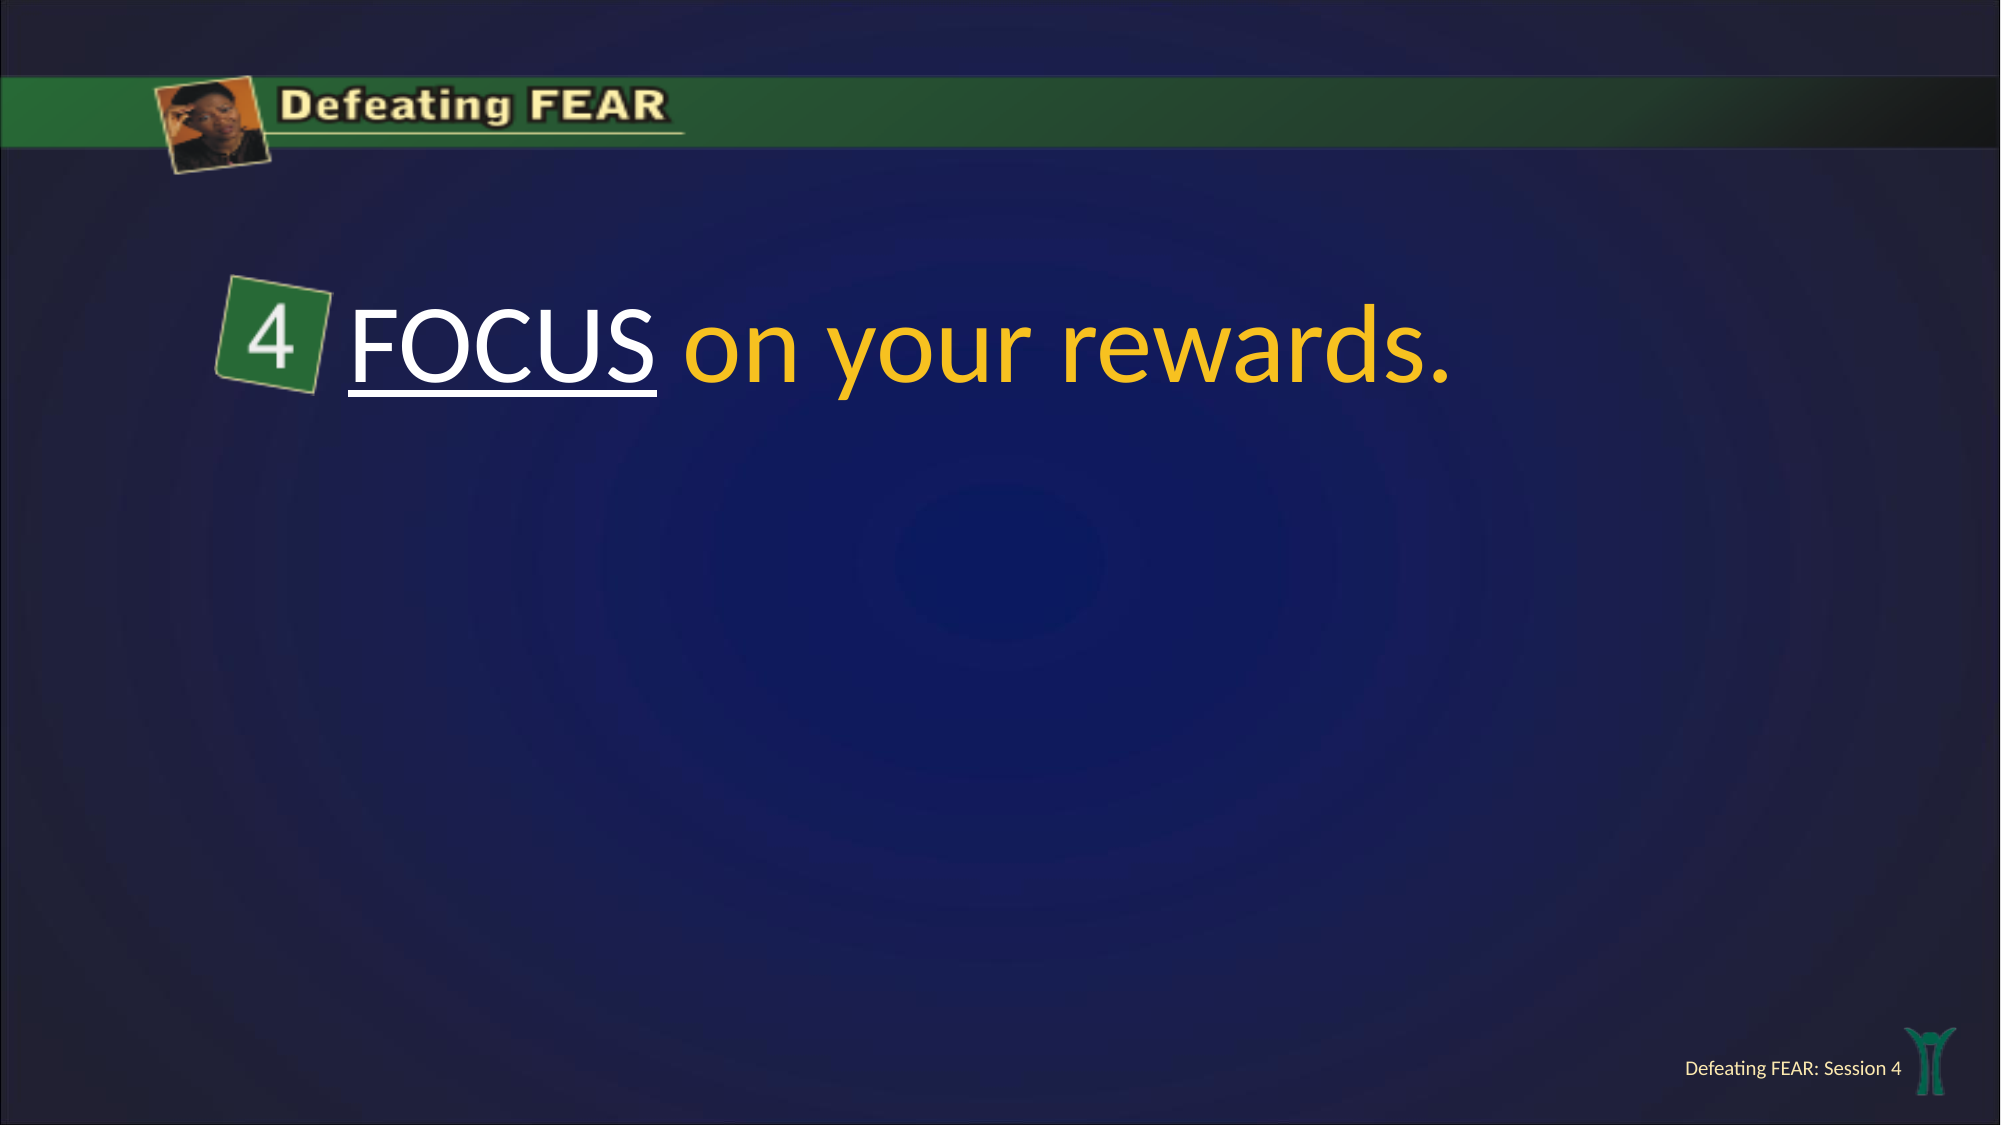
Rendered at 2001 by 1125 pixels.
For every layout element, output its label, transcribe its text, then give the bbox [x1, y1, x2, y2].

picture [0, 0, 2001, 1125]
list FOCUS on your rewards. [333, 262, 1917, 1050]
